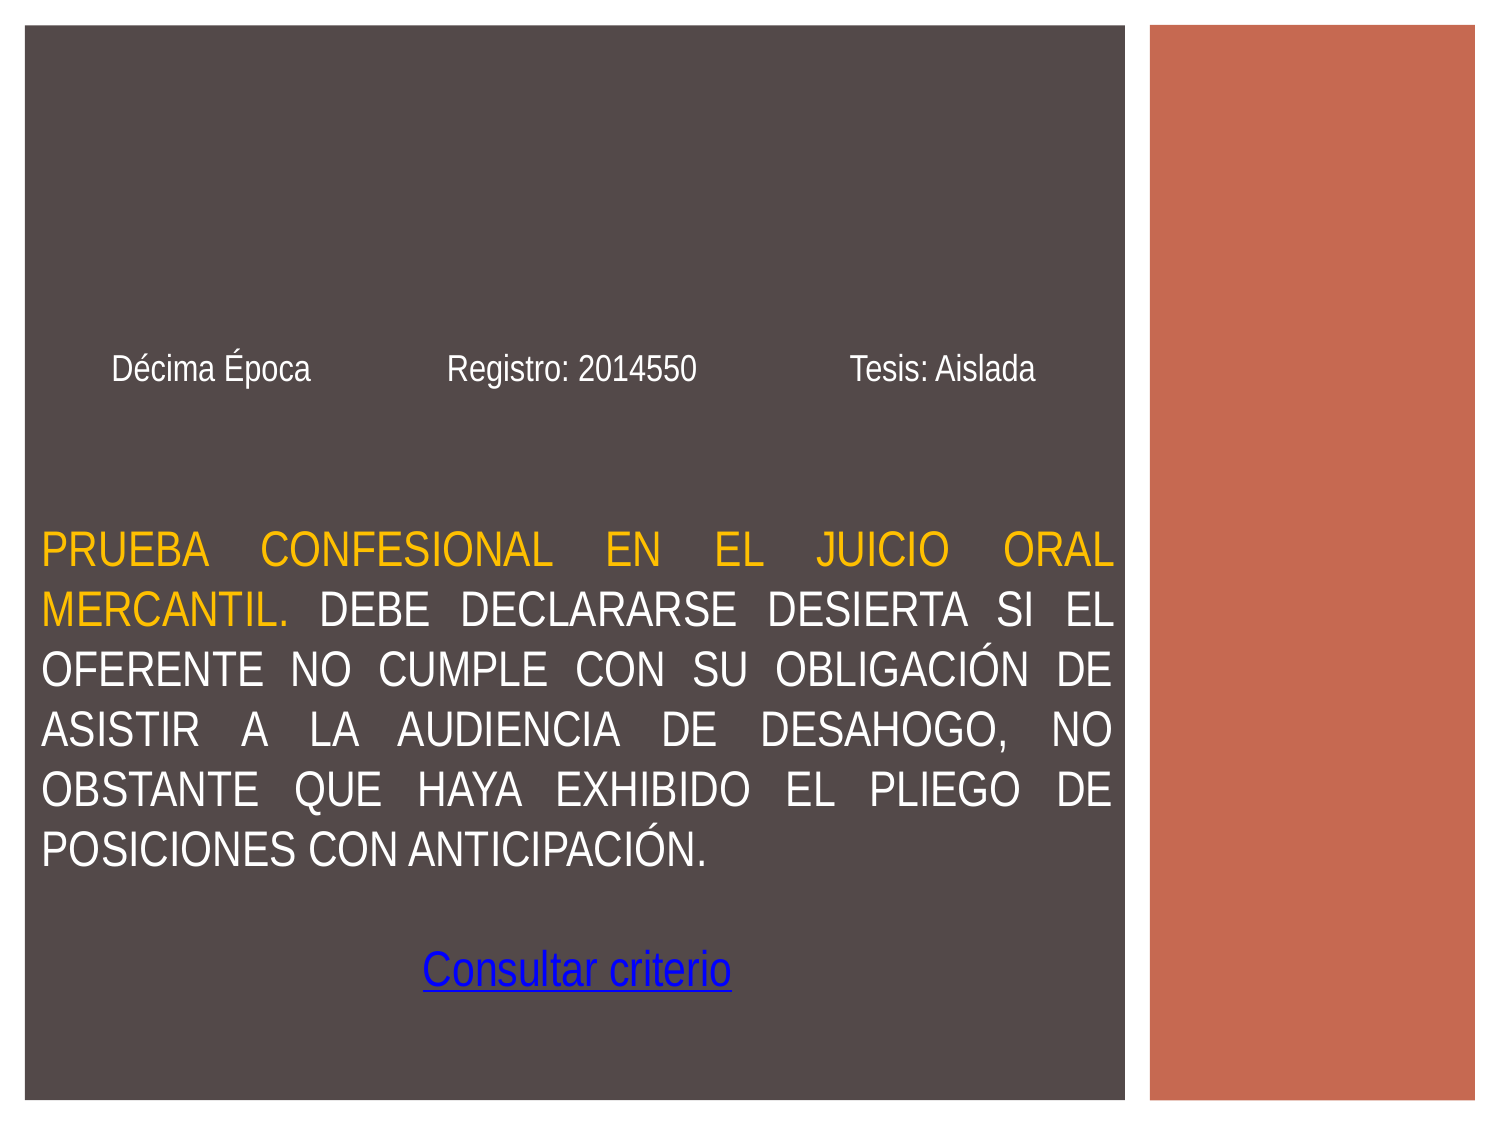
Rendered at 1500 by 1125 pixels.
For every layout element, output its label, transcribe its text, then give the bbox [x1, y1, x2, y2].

text_box Décima Época Registro: 2014550 Tesis: Aislada PRUEBA CONFESIONAL EN EL JUICIO ORAL MERCANTIL. DEBE DECLARARSE DESIERTA SI EL OFERENTE NO CUMPLE CON SU OBLIGACIÓN DE ASISTIR A LA AUDIENCIA DE DESAHOGO, NO OBSTANTE QUE HAYA EXHIBIDO EL PLIEGO DE POSICIONES CON ANTICIPACIÓN. Consultar criterio [34, 314, 1122, 1004]
